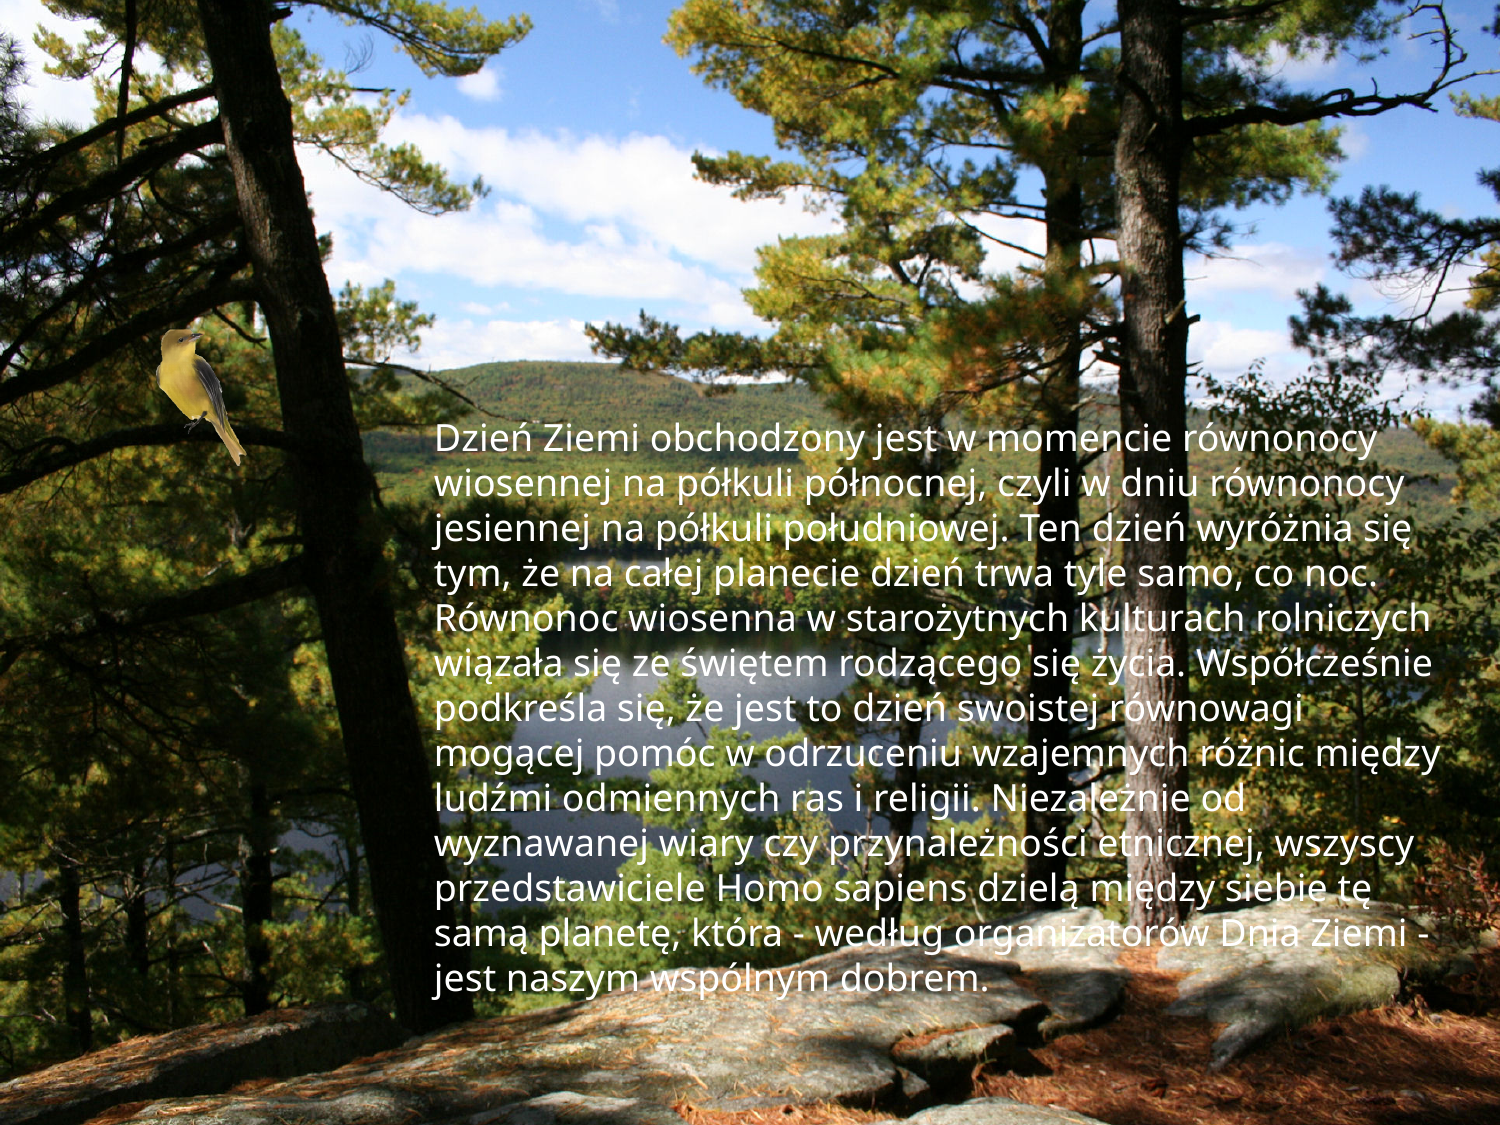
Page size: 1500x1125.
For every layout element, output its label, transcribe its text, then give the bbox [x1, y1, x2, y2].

text_box Dzień Ziemi obchodzony jest w momencie równonocy wiosennej na półkuli północnej, czyli w dniu równonocy jesiennej na półkuli południowej. Ten dzień wyróżnia się tym, że na całej planecie dzień trwa tyle samo, co noc. Równonoc wiosenna w starożytnych kulturach rolniczych wiązała się ze świętem rodzącego się życia. Współcześnie podkreśla się, że jest to dzień swoistej równowagi mogącej pomóc w odrzuceniu wzajemnych różnic między ludźmi odmiennych ras i religii. Niezależnie od wyznawanej wiary czy przynależności etnicznej, wszyscy przedstawiciele Homo sapiens dzielą między siebie tę samą planetę, która - według organizatorów Dnia Ziemi - jest naszym wspólnym dobrem. [419, 361, 1471, 1007]
picture [0, 0, 1500, 1125]
